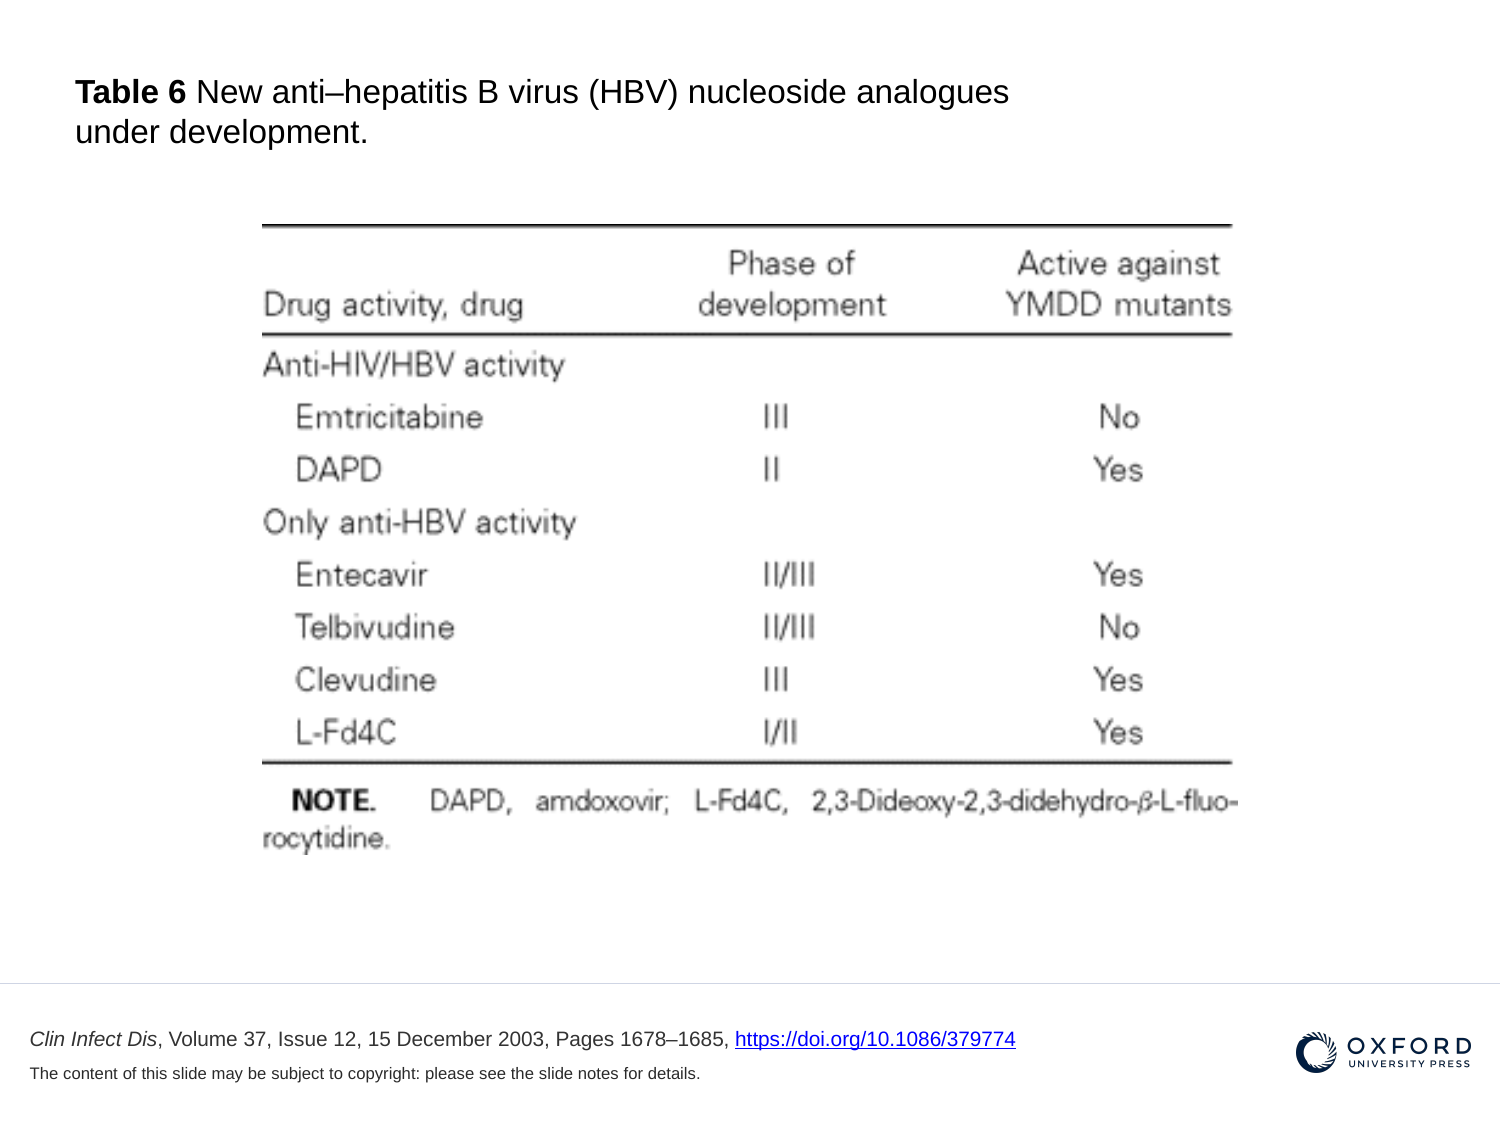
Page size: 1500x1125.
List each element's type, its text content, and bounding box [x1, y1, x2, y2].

title Table 6 New anti–hepatitis B virus (HBV) nucleoside analogues under development. [75, 69, 1078, 171]
picture [1296, 1032, 1471, 1073]
picture [262, 224, 1238, 855]
footer Clin Infect Dis, Volume 37, Issue 12, 15 December 2003, Pages 1678–1685, https://doi.org/10.1086/379774 The content of this slide may be subject to copyright: please see the slide notes for details. [0, 983, 1260, 1125]
